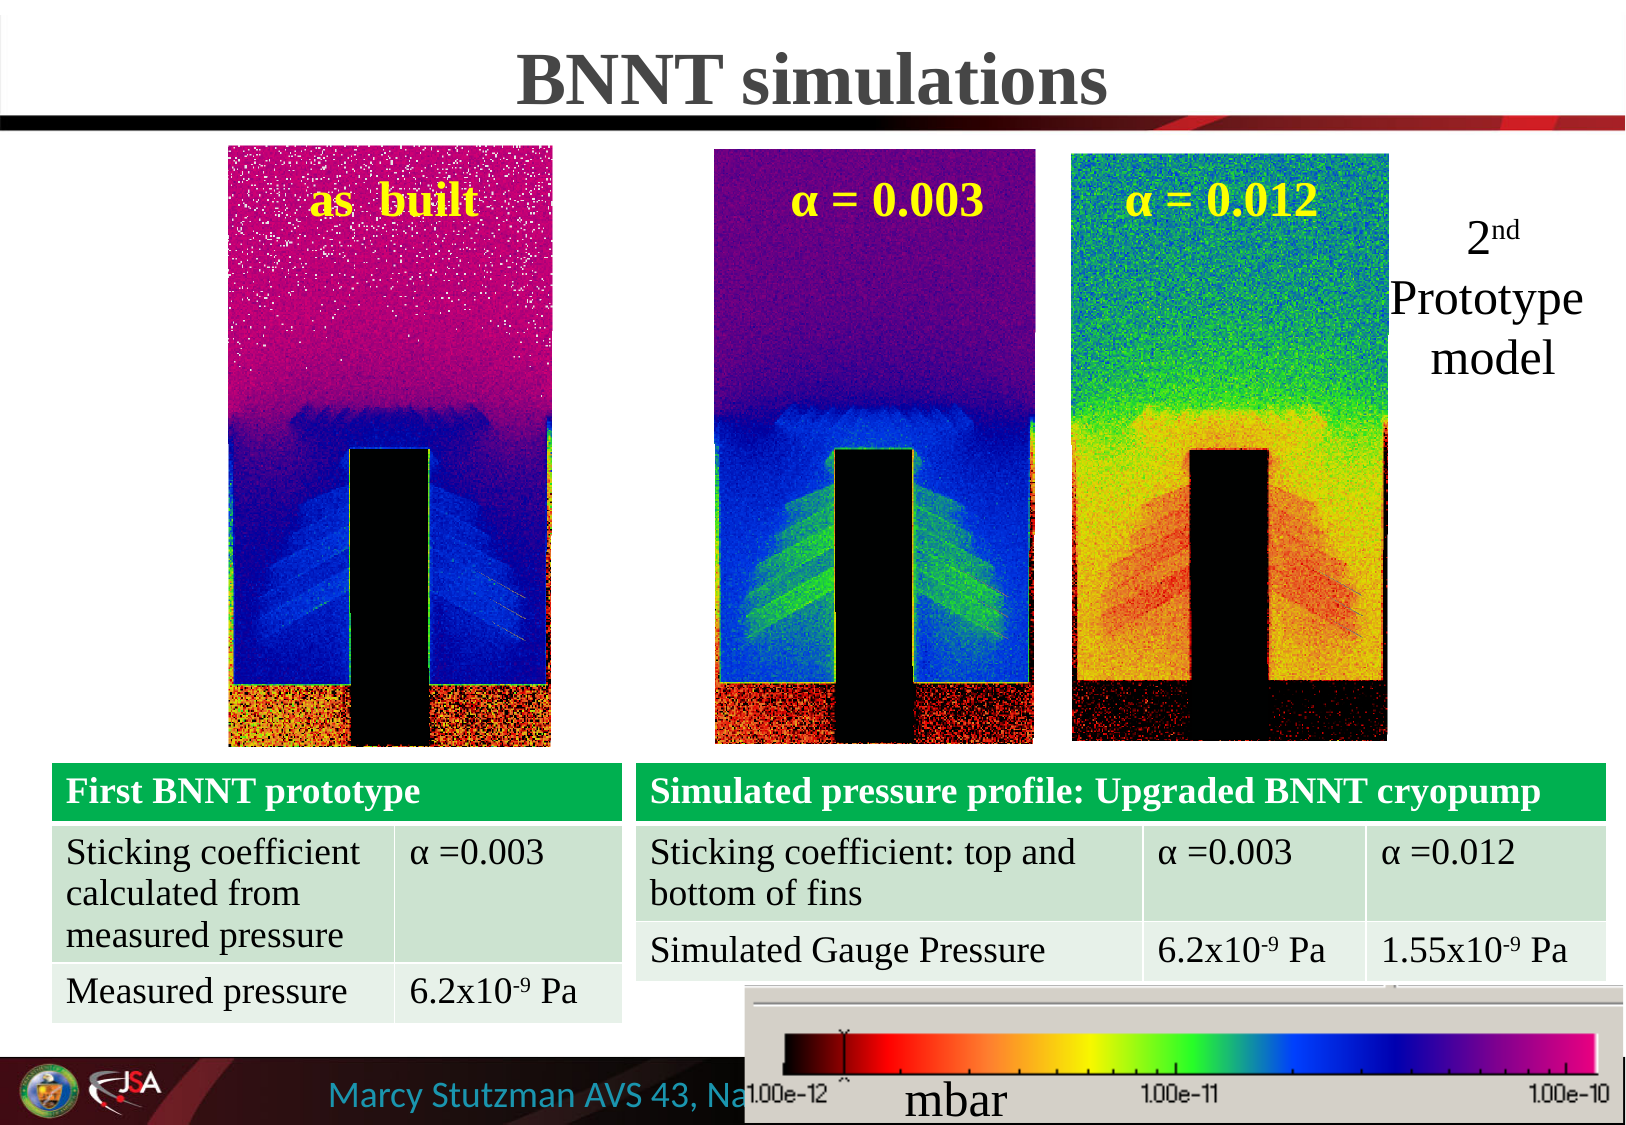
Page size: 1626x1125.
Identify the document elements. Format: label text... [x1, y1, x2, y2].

table_cell Measured pressure [52, 964, 394, 1023]
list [206, 142, 571, 754]
table_header First BNNT prototype [52, 763, 622, 821]
table_cell Simulated Gauge Pressure [636, 922, 1142, 981]
table_cell α =0.003 [1144, 826, 1365, 921]
table_cell α =0.012 [1367, 826, 1606, 921]
table_cell 6.2x10-9 Pa [395, 964, 622, 1023]
picture [0, 0, 1626, 1125]
table_cell 6.2x10-9 Pa [1144, 922, 1365, 981]
table_cell Sticking coefficient: top and bottom of fins [636, 826, 1142, 921]
table_cell 1.55x10-9 Pa [1367, 922, 1606, 981]
text_box 2nd Prototype model [1422, 196, 1621, 392]
table_cell α =0.003 [395, 826, 622, 962]
table_cell Sticking coefficient calculated from measured pressure [52, 826, 394, 962]
title BNNT simulations [121, 0, 1504, 151]
table_header Simulated pressure profile: Upgraded BNNT cryopump [636, 763, 1606, 821]
